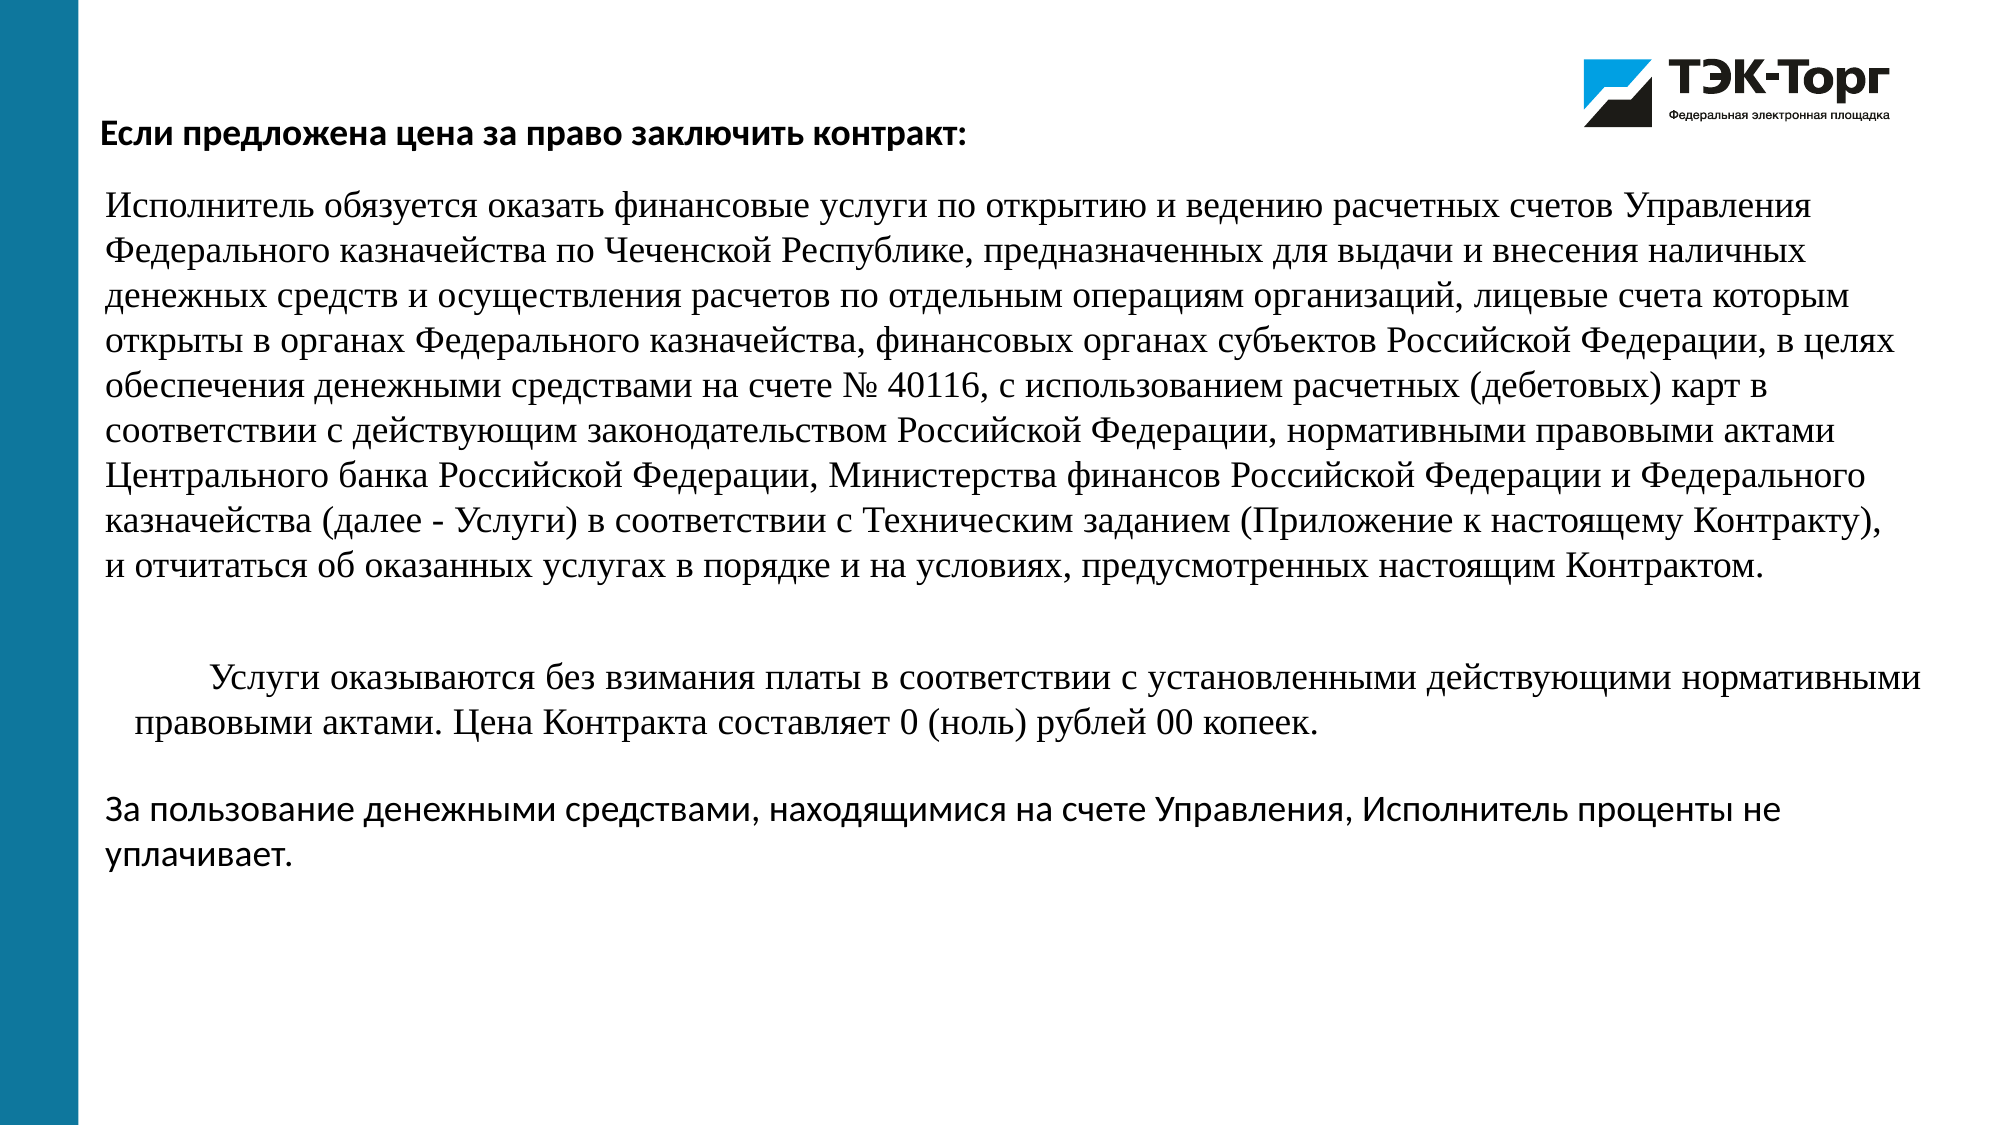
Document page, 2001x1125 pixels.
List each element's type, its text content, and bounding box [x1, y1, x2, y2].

text_box Если предложена цена за право заключить контракт: [85, 100, 1275, 161]
text_box Исполнитель обязуется оказать финансовые услуги по открытию и ведению расчетных счетов Управления Федерального казначейства по Чеченской Республике, предназначенных для выдачи и внесения наличных денежных средств и осуществления расчетов по отдельным операциям организаций, лицевые счета которым открыты в органах Федерального казначейства, финансовых органах субъектов Российской Федерации, в целях обеспечения денежными средствами на счете № 40116, с использованием расчетных (дебетовых) карт в соответствии с действующим законодательством Российской Федерации, нормативными правовыми актами Центрального банка Российской Федерации, Министерства финансов Российской Федерации и Федерального казначейства (далее - Услуги) в соответствии с Техническим заданием (Приложение к настоящему Контракту), и отчитаться об оказанных услугах в порядке и на условиях, предусмотренных настоящим Контрактом. [90, 172, 1915, 593]
text_box За пользование денежными средствами, находящимися на счете Управления, Исполнитель проценты не уплачивает. [90, 776, 1853, 882]
text_box Услуги оказываются без взимания платы в соответствии с установленными действующими нормативными правовыми актами. Цена Контракта составляет 0 (ноль) рублей 00 копеек. [90, 644, 1938, 750]
